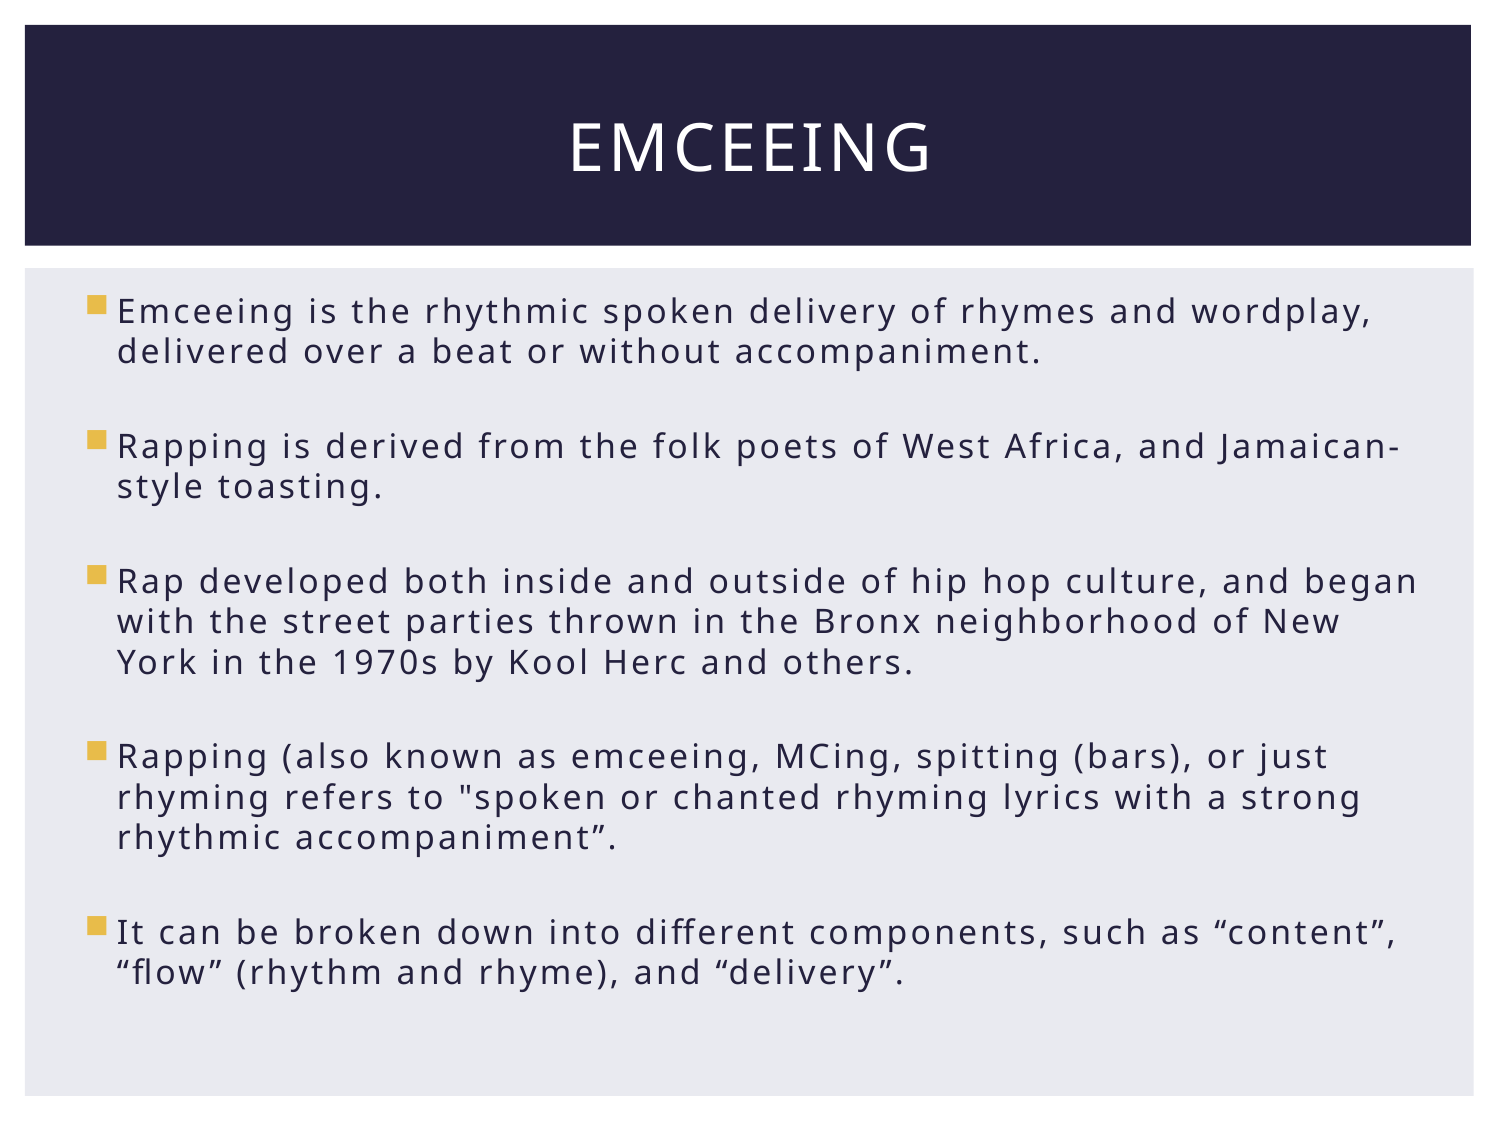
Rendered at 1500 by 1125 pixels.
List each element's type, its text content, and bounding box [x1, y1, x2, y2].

list Emceeing is the rhythmic spoken delivery of rhymes and wordplay, delivered over a beat or without accompaniment. Rapping is derived from the folk poets of West Africa, and Jamaican-style toasting. Rap developed both inside and outside of hip hop culture, and began with the street parties thrown in the Bronx neighborhood of New York in the 1970s by Kool Herc and others. Rapping (also known as emceeing, MCing, spitting (bars), or just rhyming refers to "spoken or chanted rhyming lyrics with a strong rhythmic accompaniment”. It can be broken down into different components, such as “content”, “flow” (rhythm and rhyme), and “delivery”. [62, 281, 1442, 1005]
title EMCEEING [62, 58, 1438, 232]
